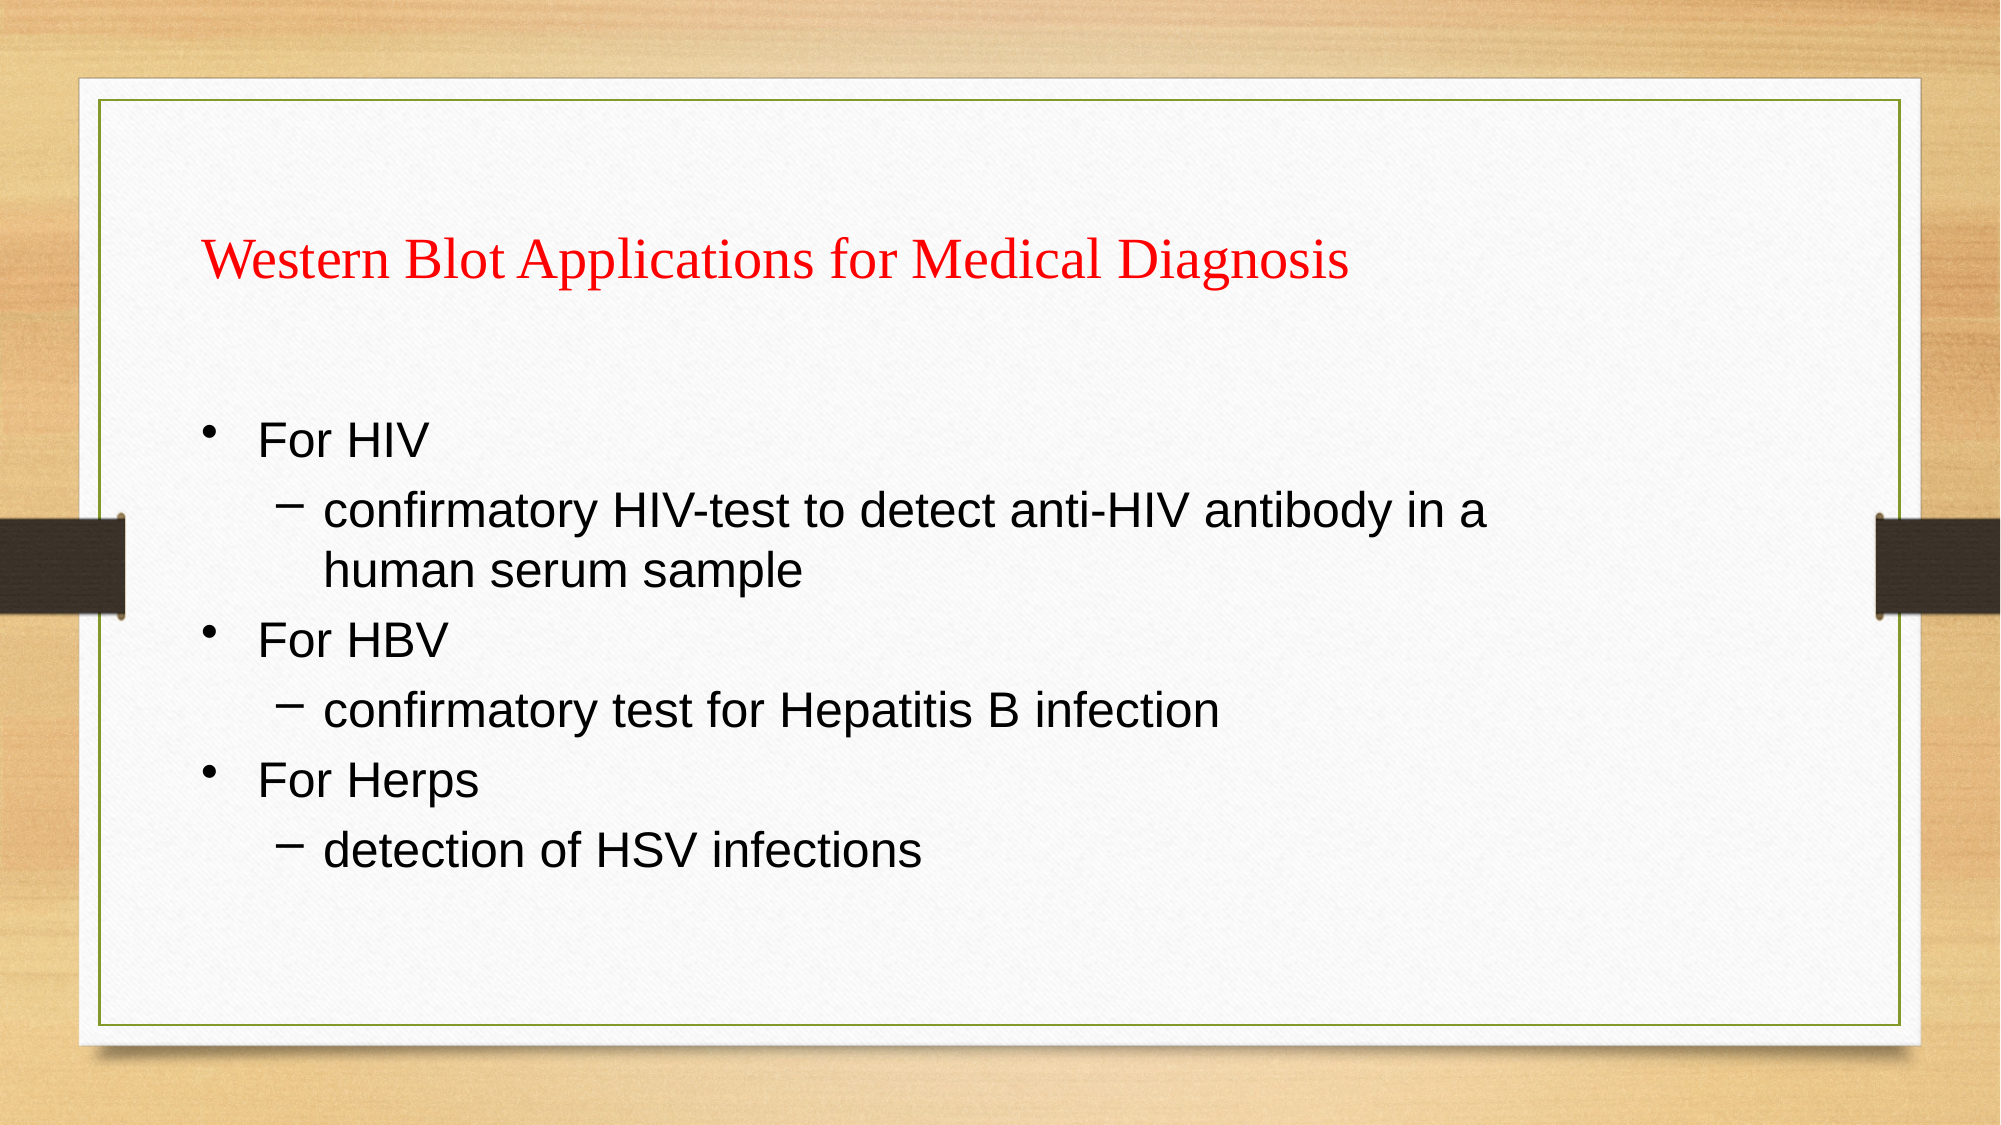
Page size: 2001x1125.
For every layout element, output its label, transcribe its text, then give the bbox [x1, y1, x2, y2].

text_box For HIV confirmatory HIV-test to detect anti-HIV antibody in a human serum sample For HBV confirmatory test for Hepatitis B infection For Herps detection of HSV infections [186, 399, 1644, 885]
text_box Western Blot Applications for Medical Diagnosis [186, 213, 1853, 298]
picture [0, 0, 2001, 1125]
